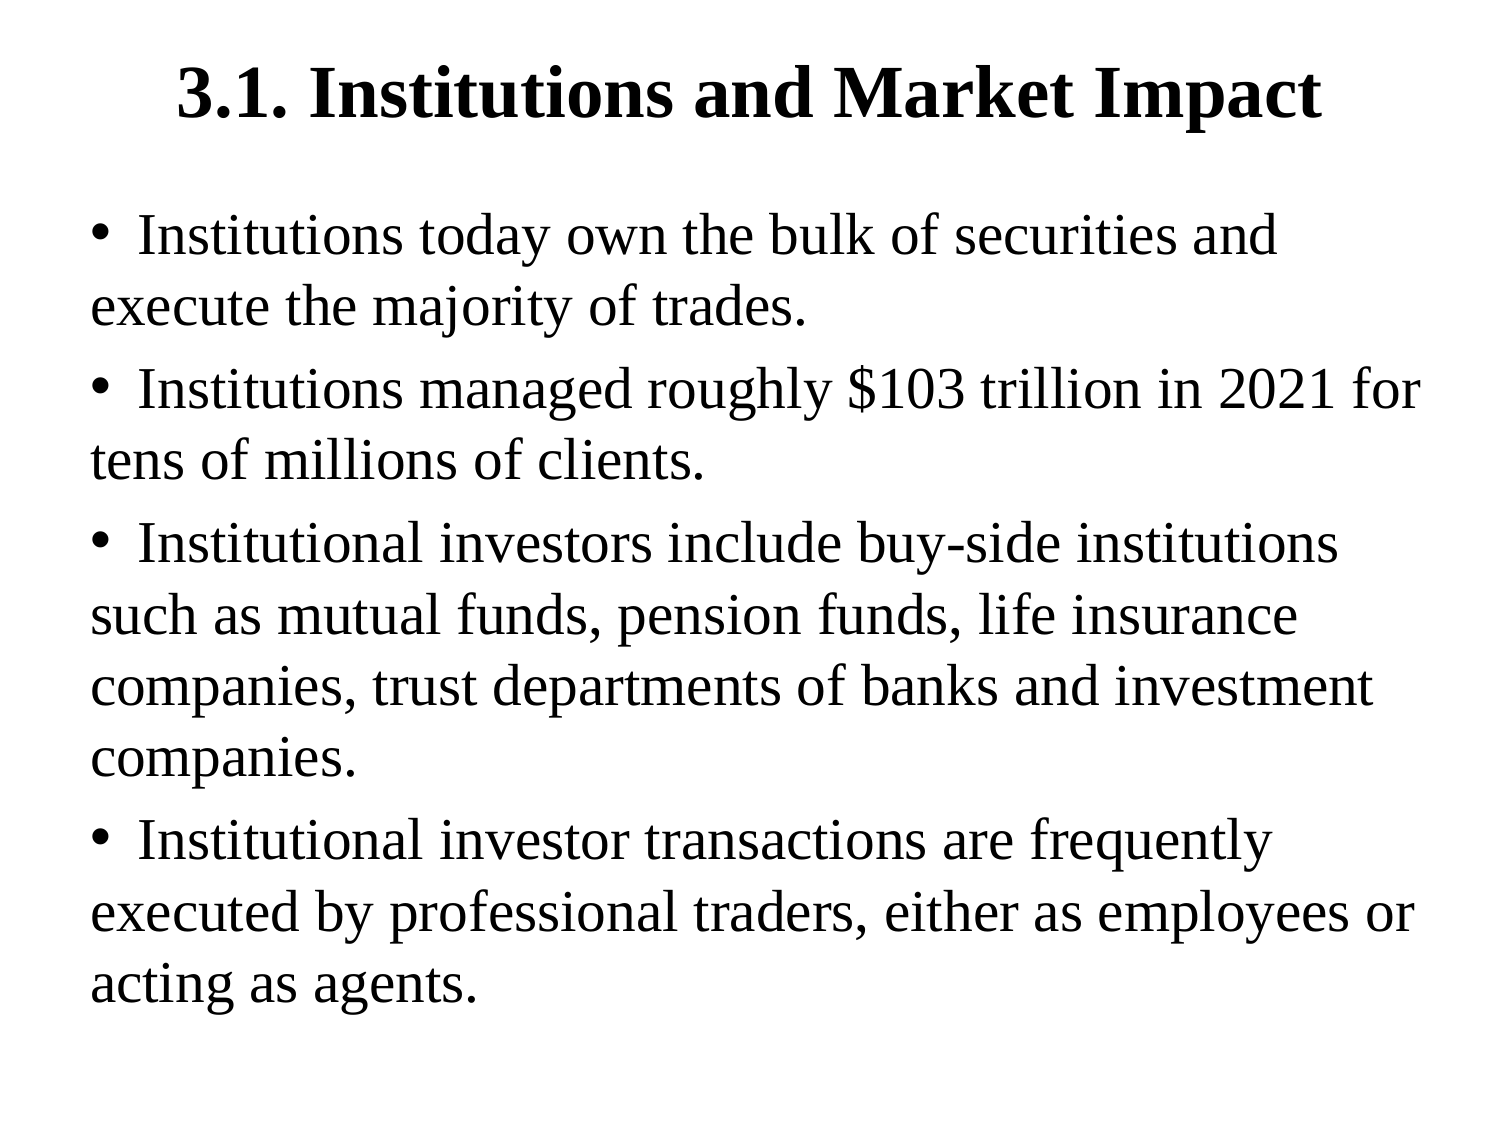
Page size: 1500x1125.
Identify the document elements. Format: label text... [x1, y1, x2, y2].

title 3.1. Institutions and Market Impact [0, 24, 1500, 150]
subtitle Institutions today own the bulk of securities and execute the majority of trades. Institutions managed roughly $103 trillion in 2021 for tens of millions of clients. Institutional investors include buy-side institutions such as mutual funds, pension funds, life insurance companies, trust departments of banks and investment companies. Institutional investor transactions are frequently executed by professional traders, either as employees or acting as agents. [75, 187, 1463, 1025]
